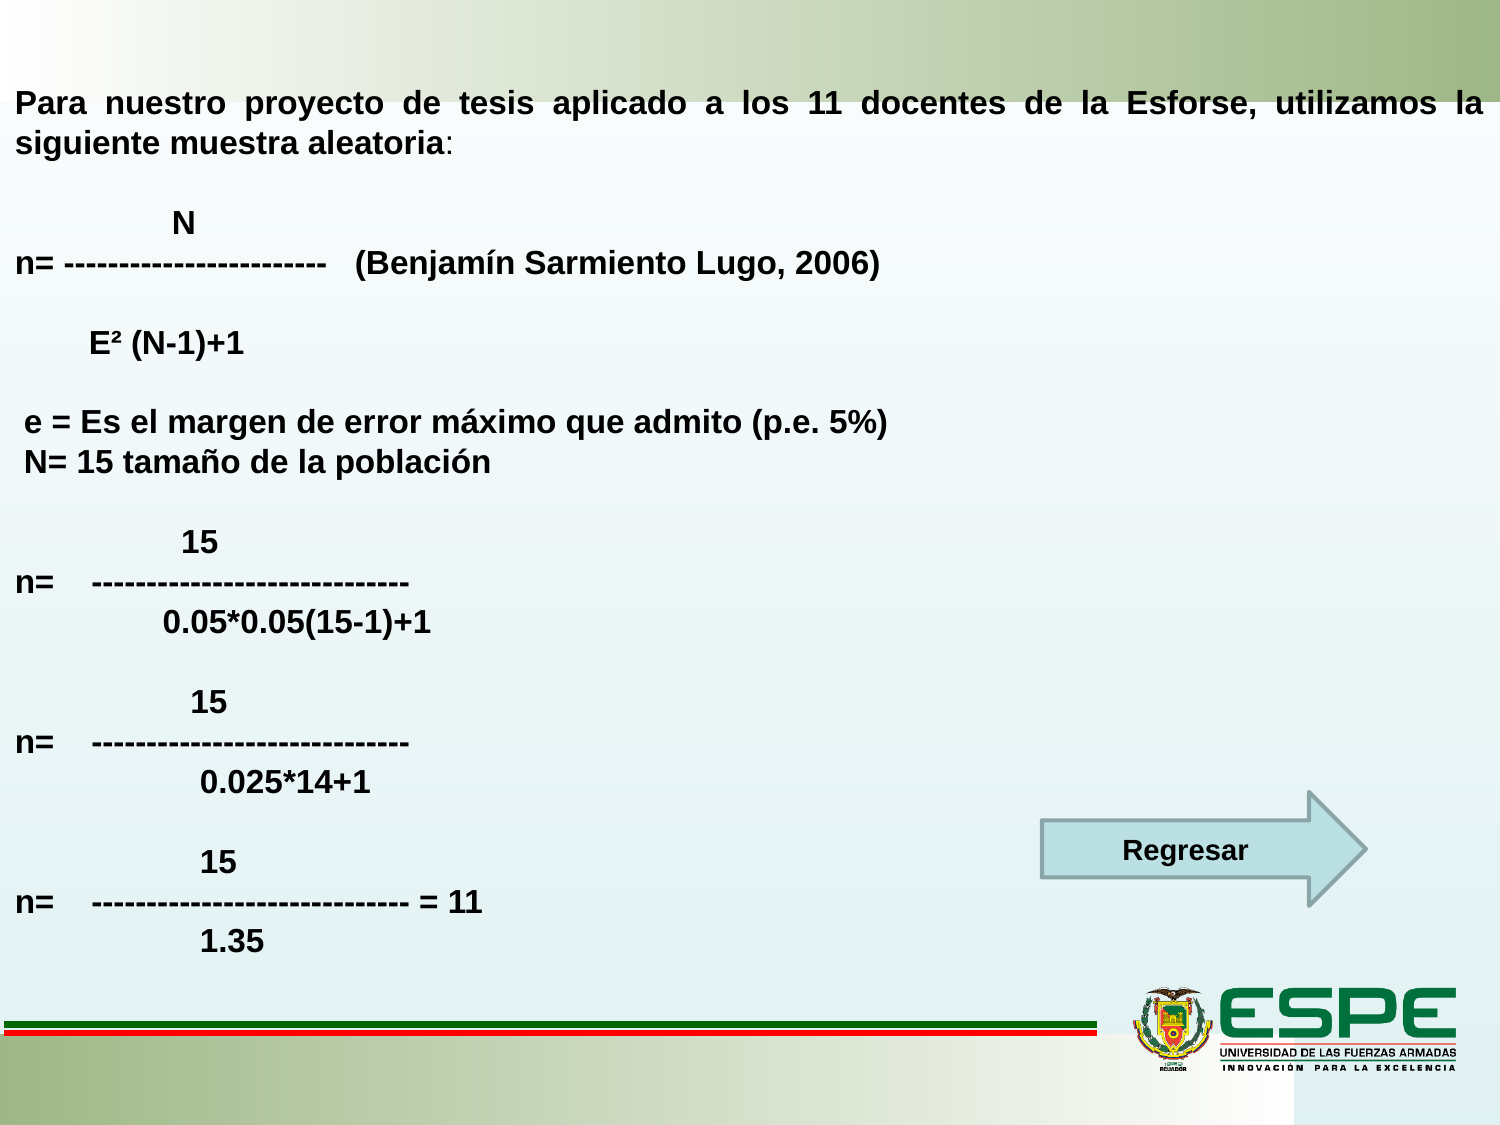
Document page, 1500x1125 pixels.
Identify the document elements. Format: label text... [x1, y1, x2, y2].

text_box Regresar [1039, 789, 1369, 908]
text_box Para nuestro proyecto de tesis aplicado a los 11 docentes de la Esforse, utilizamos la siguiente muestra aleatoria: N n= ------------------------ (Benjamín Sarmiento Lugo, 2006) E² (N-1)+1 e = Es el margen de error máximo que admito (p.e. 5%) N= 15 tamaño de la población 15 n= ----------------------------- 0.05*0.05(15-1)+1 15 n= ----------------------------- 0.025*14+1 15 n= ----------------------------- = 11 1.35 [0, 73, 1500, 967]
picture [1133, 987, 1456, 1071]
